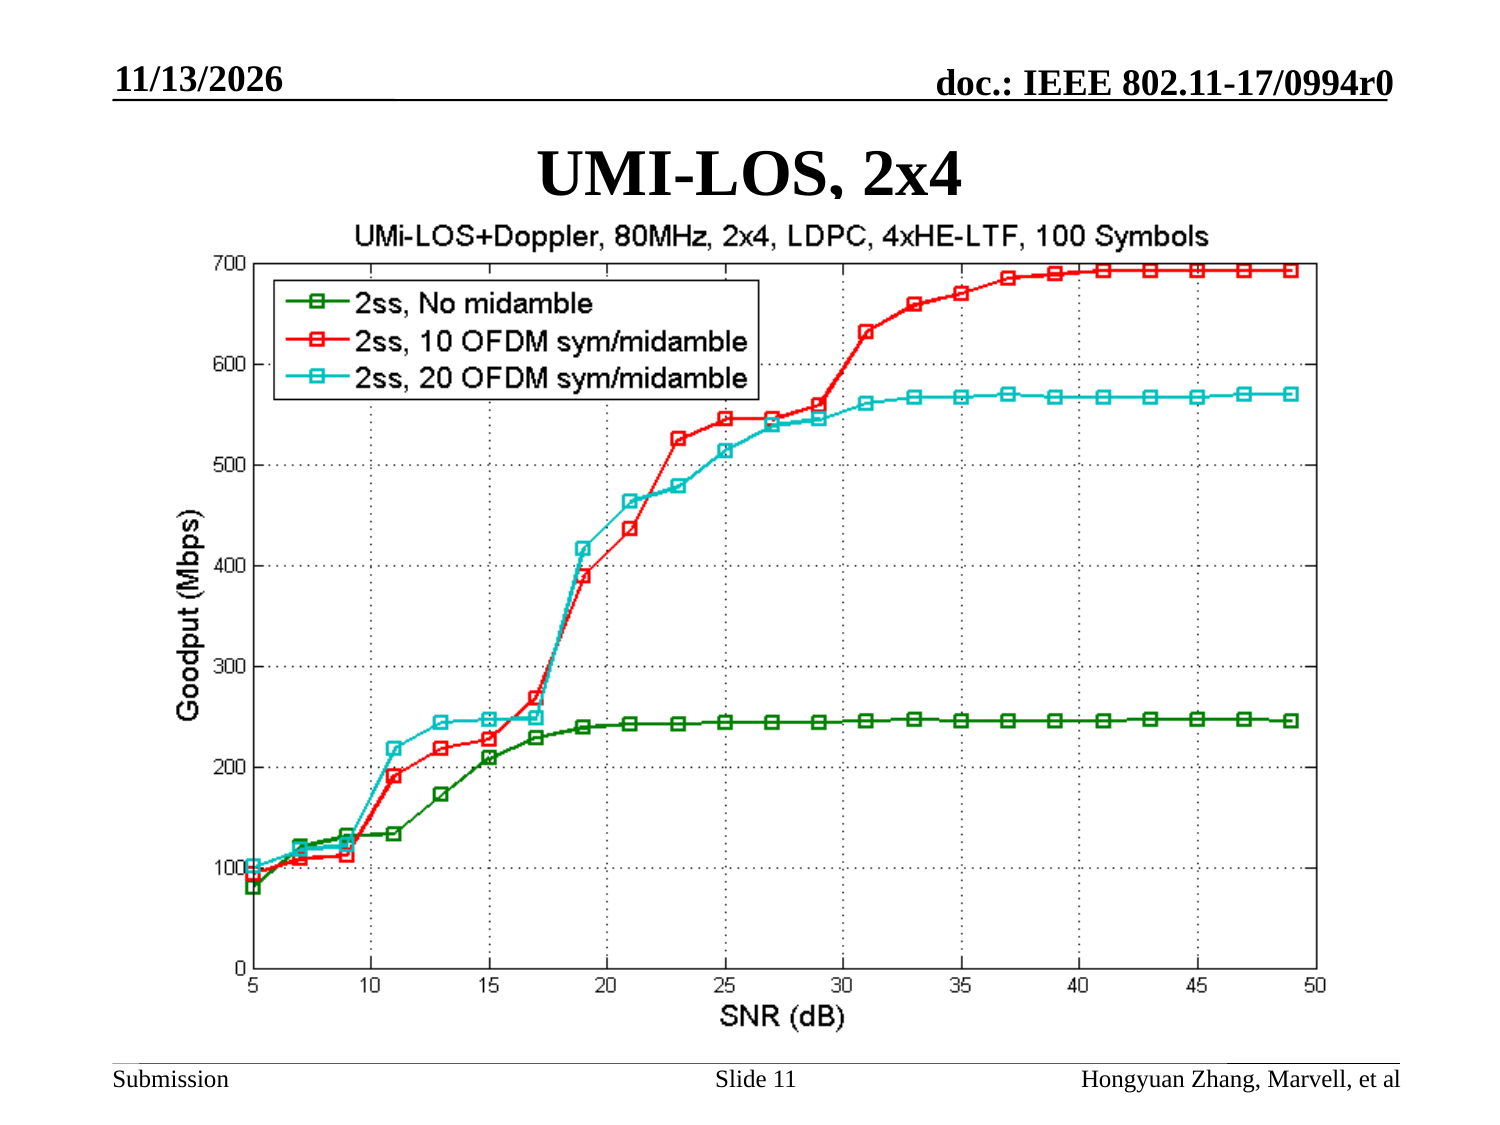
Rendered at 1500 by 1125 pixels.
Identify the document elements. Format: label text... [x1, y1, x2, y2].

slide_number Slide 11 [712, 1071, 800, 1123]
footer Hongyuan Zhang, Marvell, et al [878, 1071, 1402, 1093]
picture [74, 199, 1446, 1063]
title UMI-LOS, 2x4 [112, 112, 1388, 198]
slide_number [114, 54, 423, 100]
